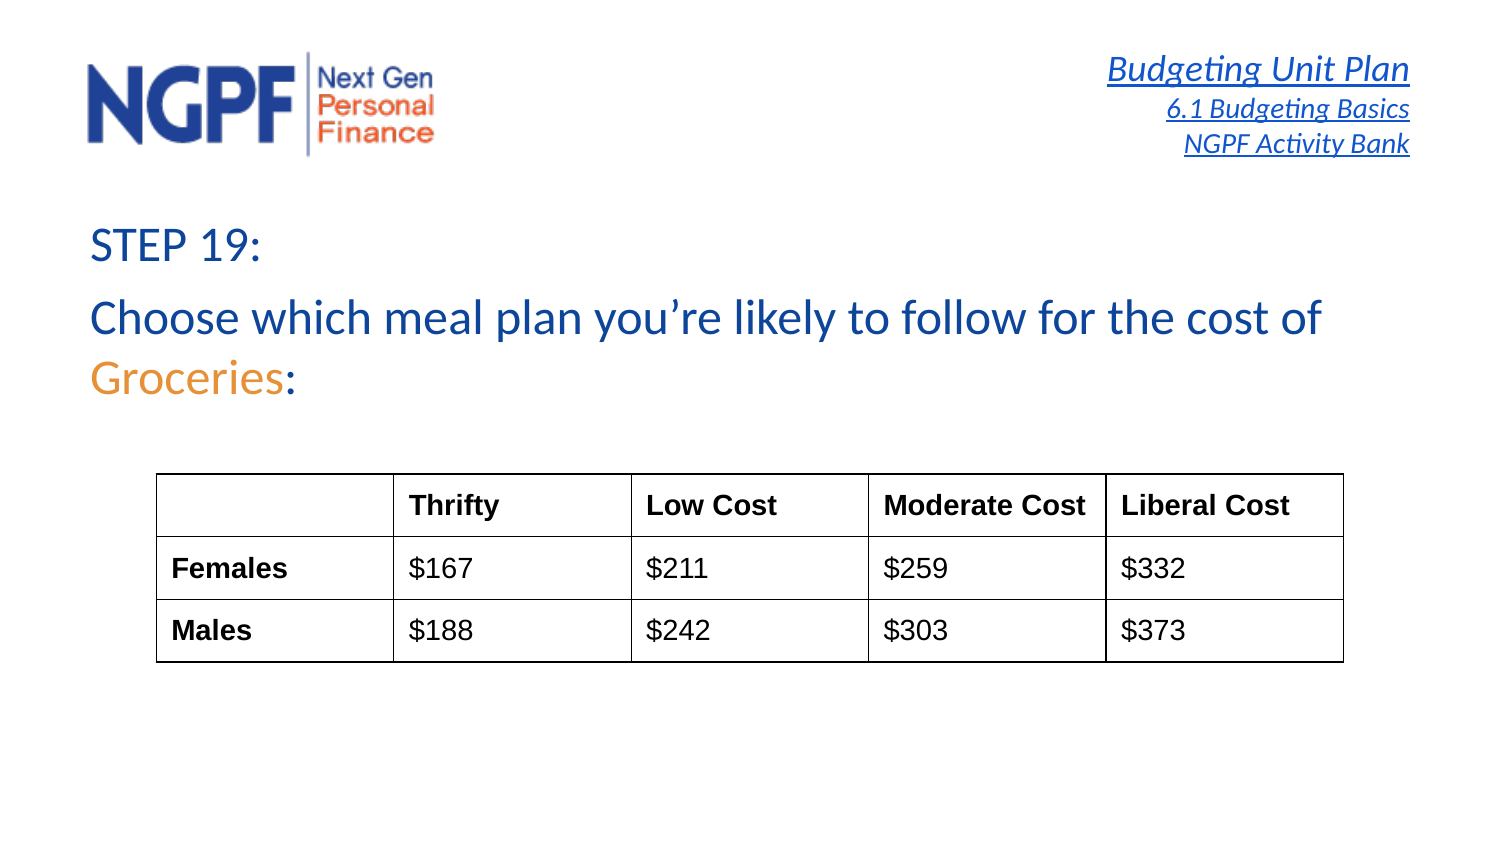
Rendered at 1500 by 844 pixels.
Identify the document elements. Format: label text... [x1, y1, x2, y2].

table_header Liberal Cost [1107, 475, 1343, 536]
picture [47, 0, 498, 217]
table_cell $211 [632, 537, 868, 599]
table_cell $303 [869, 600, 1105, 661]
table_header Moderate Cost [869, 475, 1105, 536]
table_cell $259 [869, 537, 1105, 599]
table_cell Females [157, 537, 393, 599]
list STEP 19: Choose which meal plan you’re likely to follow for the cost of Groceries: [75, 196, 1425, 808]
table_cell $242 [632, 600, 868, 661]
table_cell $332 [1107, 537, 1343, 599]
table_cell $373 [1107, 600, 1343, 661]
title Budgeting Unit Plan 6.1 Budgeting Basics NGPF Activity Bank [535, 33, 1425, 175]
table_cell $188 [394, 600, 631, 661]
table_cell Males [157, 600, 393, 661]
table_header [157, 475, 393, 536]
table_header Low Cost [632, 475, 868, 536]
table_cell $167 [394, 537, 631, 599]
table_header Thrifty [394, 475, 631, 536]
